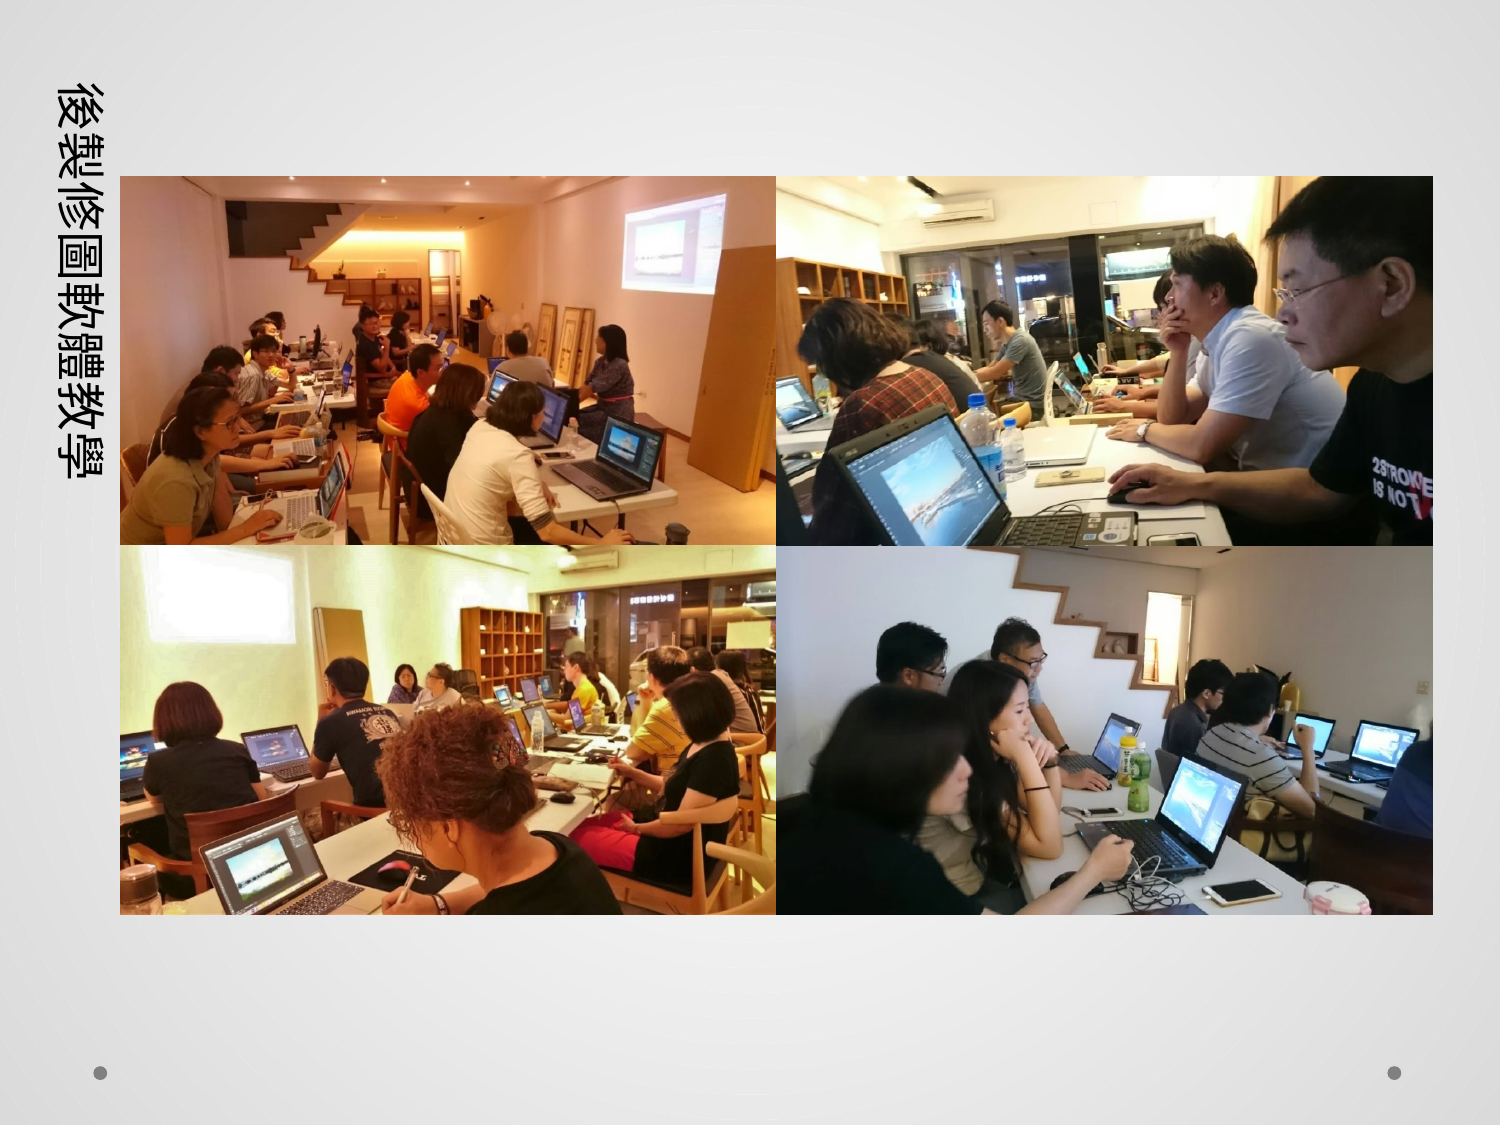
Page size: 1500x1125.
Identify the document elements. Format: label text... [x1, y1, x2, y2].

text_box 後製修圖軟體教學 [29, 66, 121, 657]
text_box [120, 176, 1433, 916]
